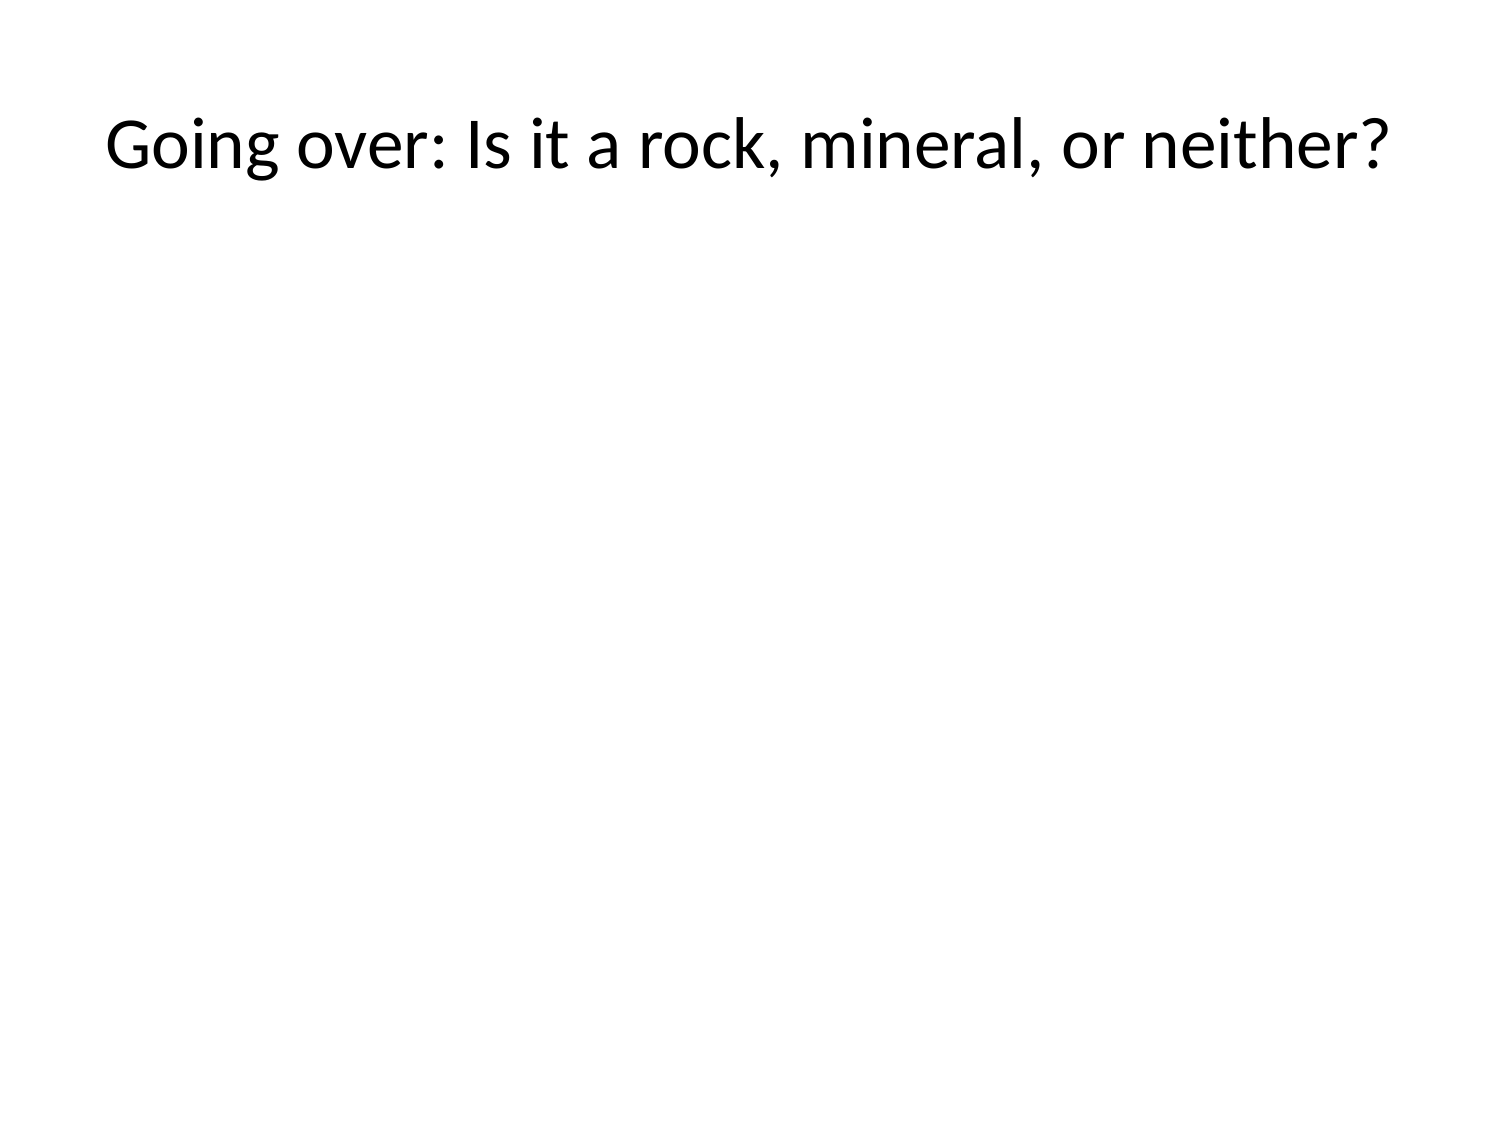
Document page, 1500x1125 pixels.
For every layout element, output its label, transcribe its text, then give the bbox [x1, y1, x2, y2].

title Going over: Is it a rock, mineral, or neither? [75, 45, 1425, 233]
